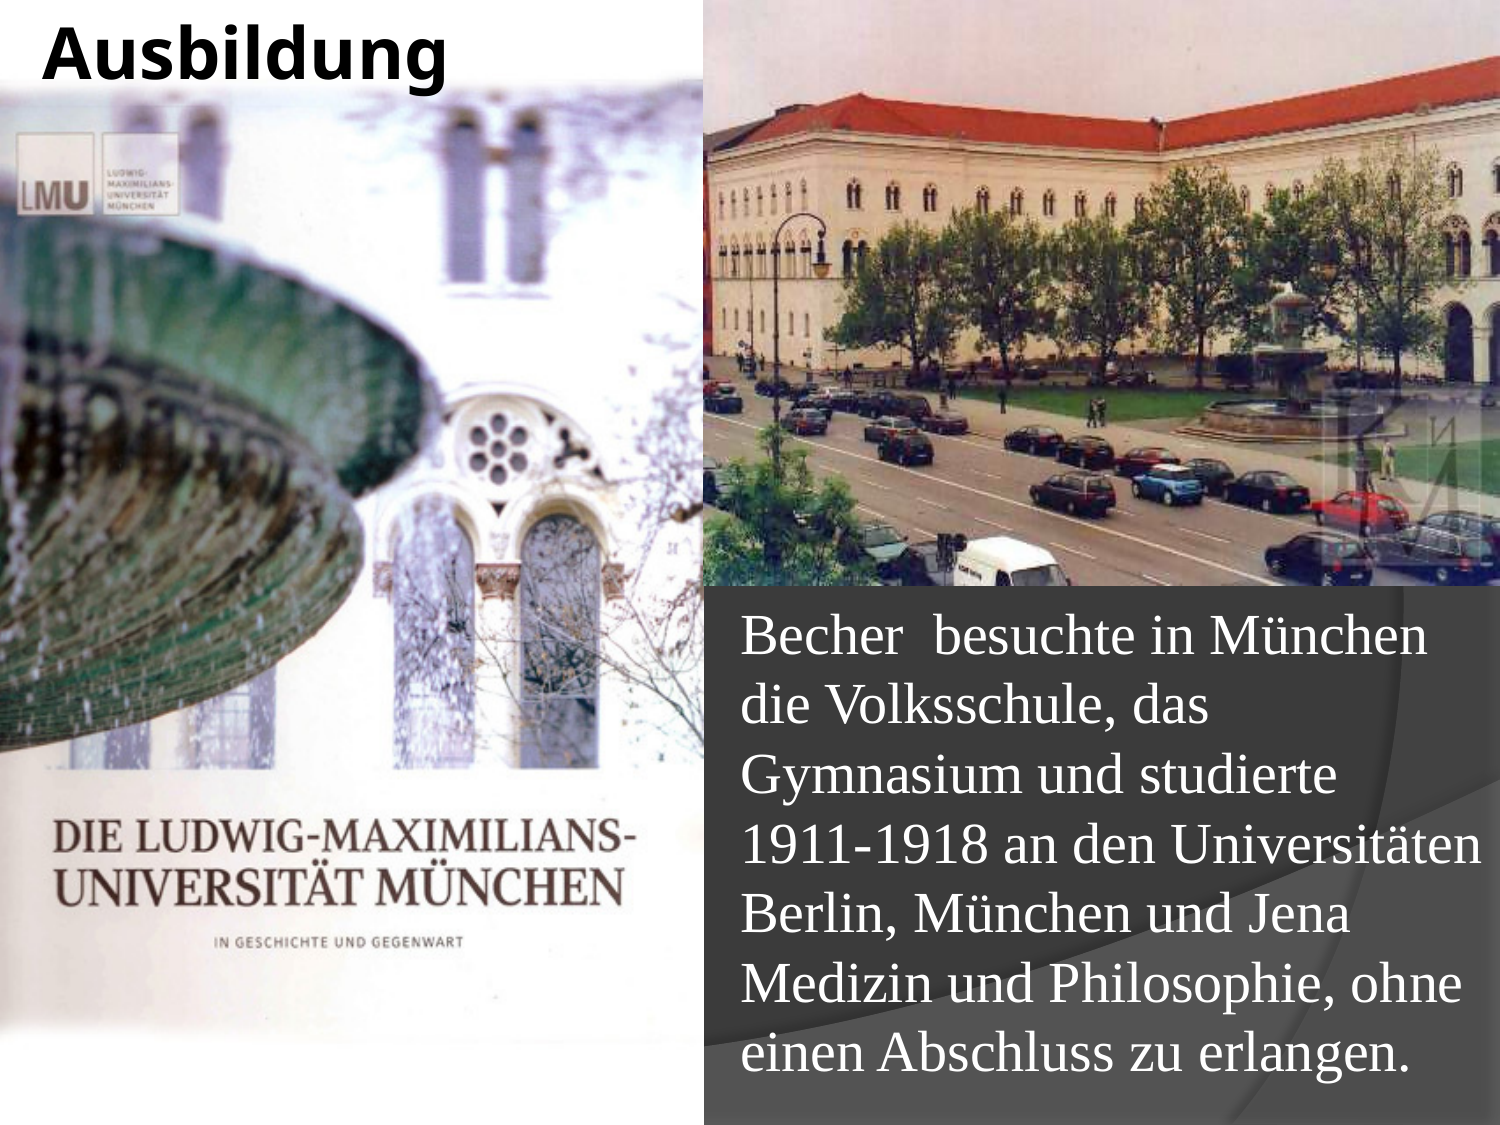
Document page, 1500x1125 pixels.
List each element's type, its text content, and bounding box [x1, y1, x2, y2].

list Becher besuchte in München die Volksschule, das Gymnasium und studierte 1911-1918 an den Universitäten Berlin, München und Jena Medizin und Philosophie, ohne einen Abschluss zu erlangen. [713, 596, 1500, 1125]
picture [0, 0, 704, 1125]
picture [702, 0, 1500, 587]
